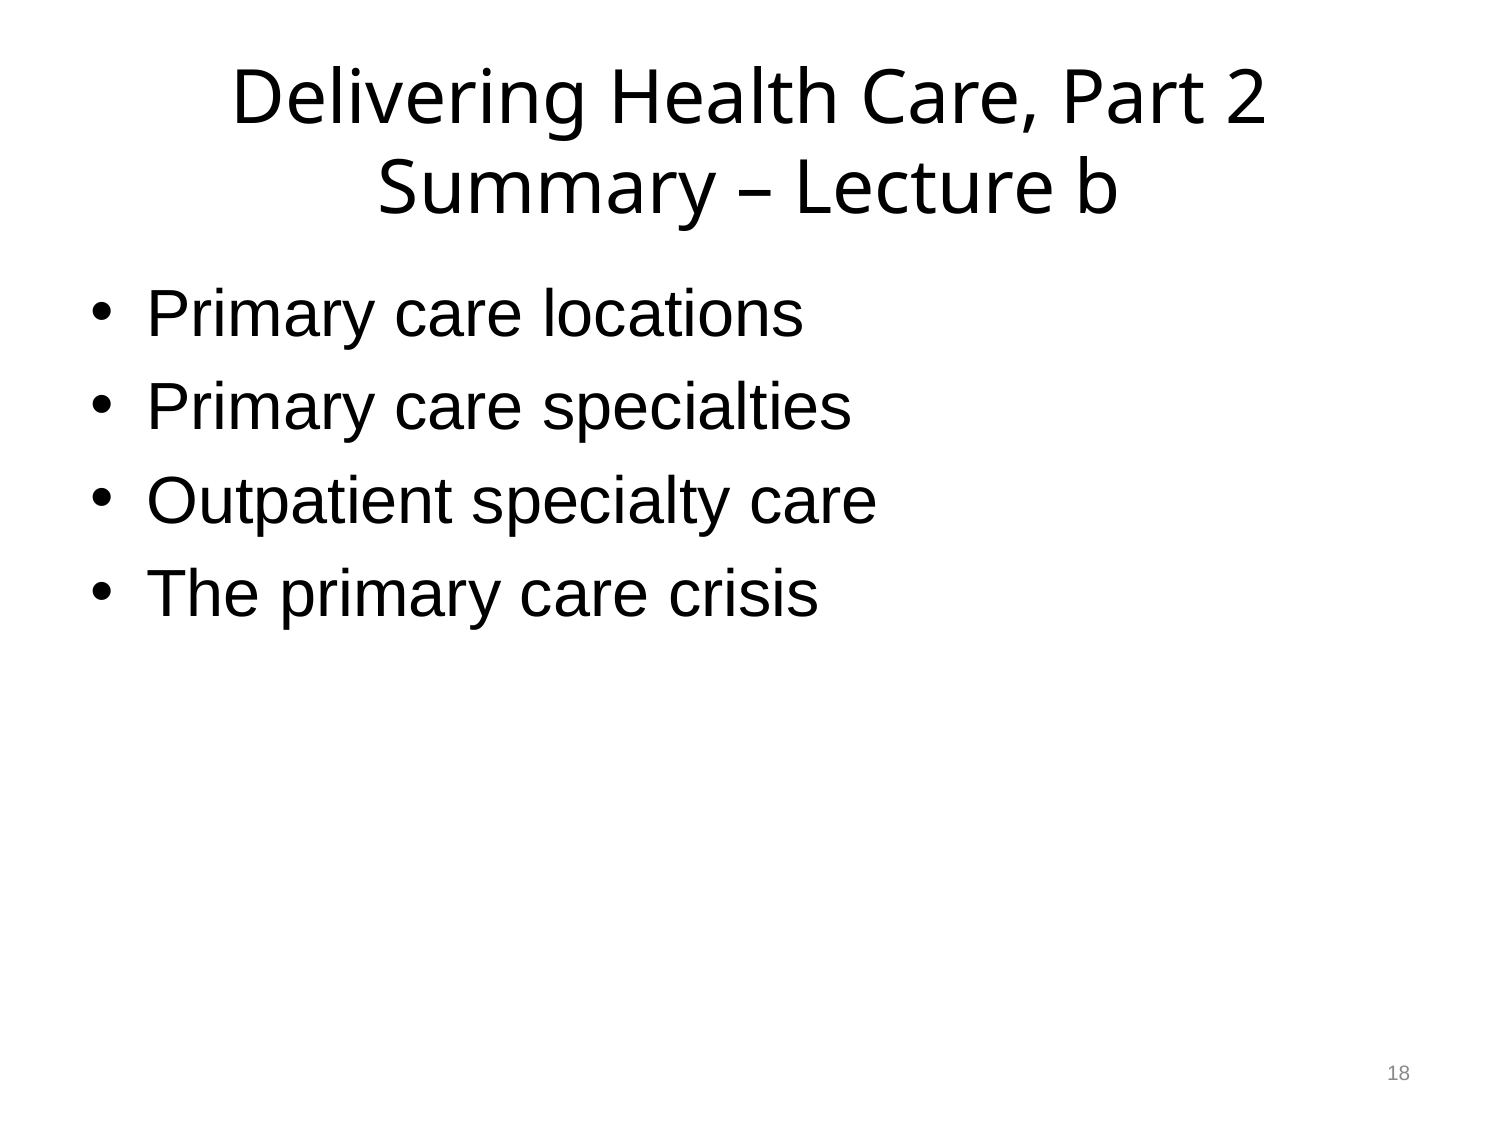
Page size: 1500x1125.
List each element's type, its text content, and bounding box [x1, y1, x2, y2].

list Primary care locations Primary care specialties Outpatient specialty care The primary care crisis [75, 262, 1425, 1013]
slide_number 18 [1341, 1027, 1425, 1118]
title Delivering Health Care, Part 2 Summary – Lecture b [75, 45, 1425, 233]
